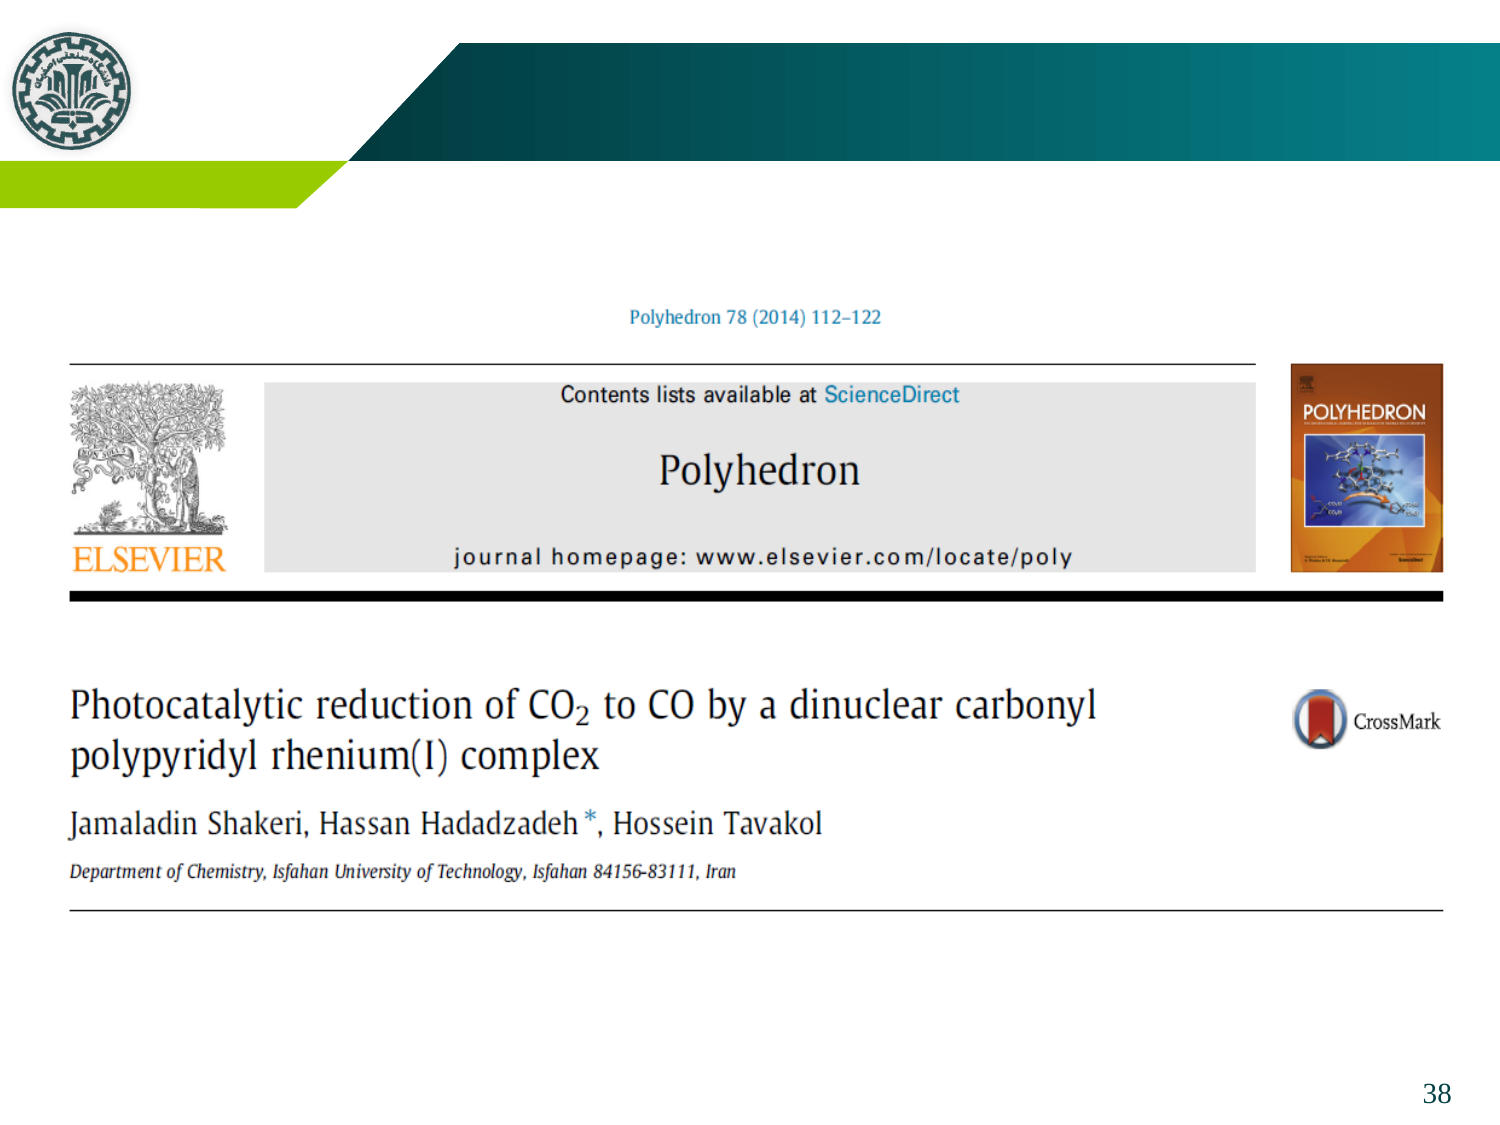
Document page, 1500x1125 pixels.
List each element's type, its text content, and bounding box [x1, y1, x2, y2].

picture [25, 257, 1477, 938]
slide_number 38 [1262, 1066, 1500, 1120]
picture [12, 32, 131, 151]
